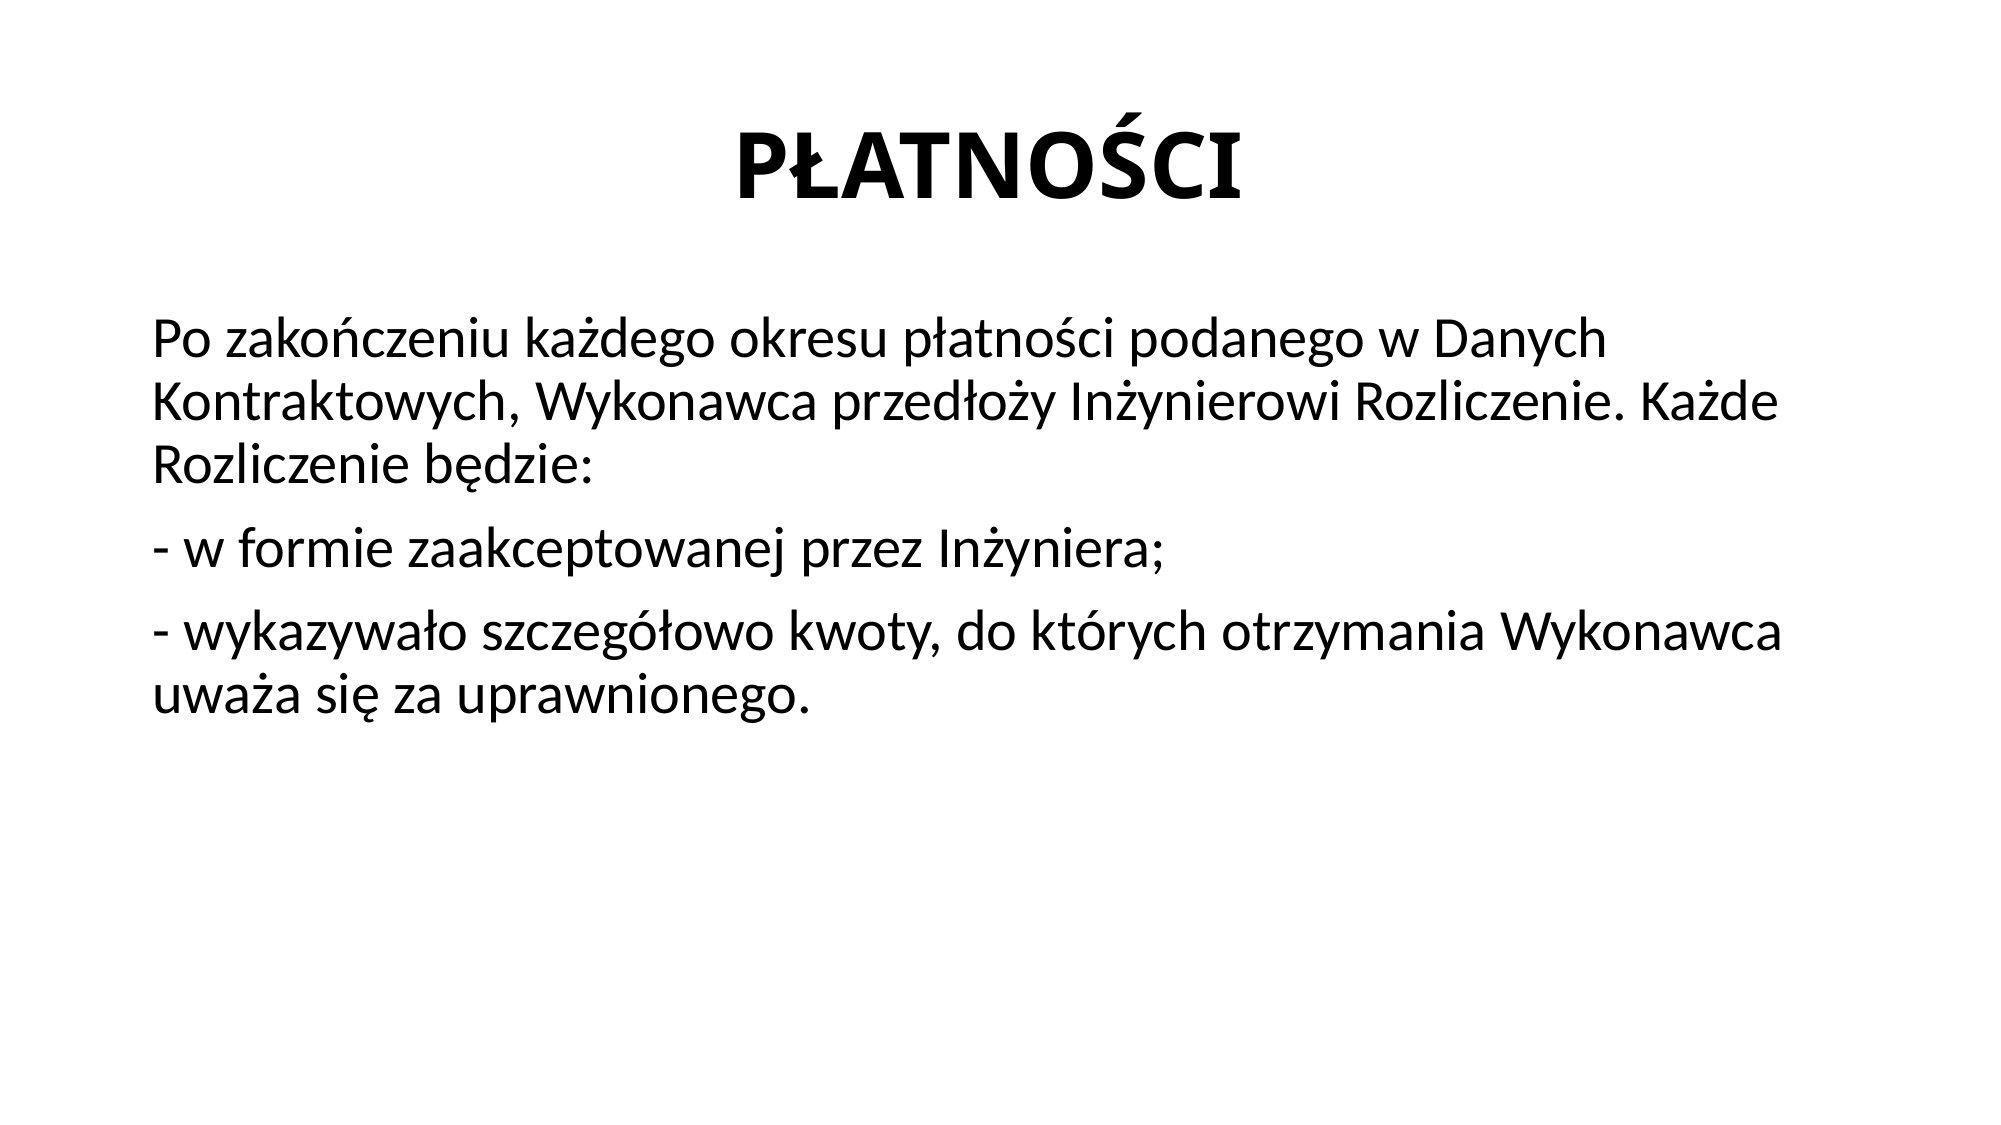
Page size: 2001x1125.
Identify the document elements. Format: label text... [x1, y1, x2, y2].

list Po zakończeniu każdego okresu płatności podanego w Danych Kontraktowych, Wykonawca przedłoży Inżynierowi Rozliczenie. Każde Rozliczenie będzie: - w formie zaakceptowanej przez Inżyniera; - wykazywało szczegółowo kwoty, do których otrzymania Wykonawca uważa się za uprawnionego. [137, 299, 1863, 1014]
title PŁATNOŚCI [137, 59, 1863, 278]
